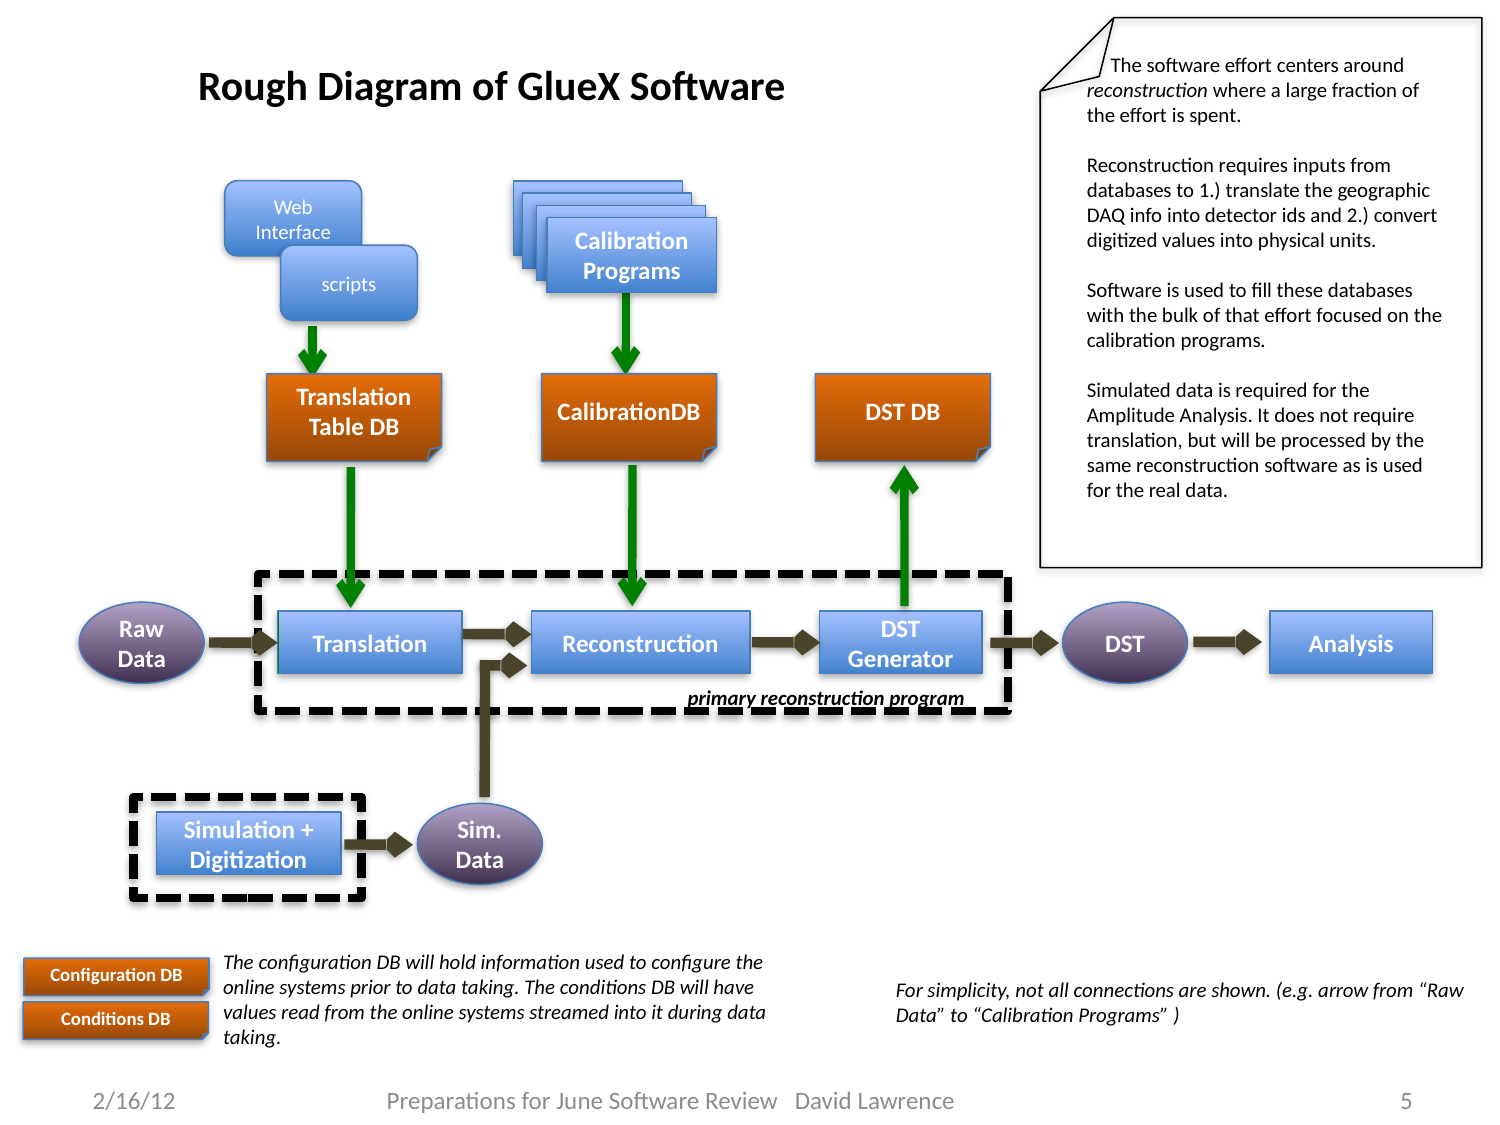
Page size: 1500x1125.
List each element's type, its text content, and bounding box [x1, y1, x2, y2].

text_box scripts [279, 244, 419, 322]
text_box Analysis [1269, 610, 1433, 674]
text_box The software effort centers around reconstruction where a large fraction of the effort is spent. Reconstruction requires inputs from databases to 1.) translate the geographic DAQ info into detector ids and 2.) convert digitized values into physical units. Software is used to fill these databases with the bulk of that effort focused on the calibration programs. Simulated data is required for the Amplitude Analysis. It does not require translation, but will be processed by the same reconstruction software as is used for the real data. [1072, 44, 1465, 509]
text_box Conditions DB [22, 1001, 210, 1041]
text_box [257, 573, 1009, 719]
text_box The configuration DB will hold information used to configure the online systems prior to data taking. The conditions DB will have values read from the online systems streamed into it during data taking. [208, 941, 822, 1056]
text_box Rough Diagram of GlueX Software [183, 51, 801, 117]
text_box [133, 796, 362, 899]
text_box DST DB [814, 372, 992, 463]
text_box DST [1061, 601, 1189, 685]
text_box Web Interface [223, 179, 363, 257]
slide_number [77, 1069, 228, 1125]
footer Preparations for June Software Review David Lawrence [265, 1069, 1078, 1125]
text_box Raw Data [78, 601, 205, 685]
text_box Sim.Data [416, 802, 544, 886]
text_box Translation Table DB [265, 372, 443, 463]
text_box CalibrationDB [540, 372, 718, 463]
text_box For simplicity, not all connections are shown. (e.g. arrow from “Raw Data” to “Calibration Programs” ) [880, 969, 1494, 1034]
text_box [1039, 16, 1483, 569]
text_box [513, 180, 717, 293]
text_box Configuration DB [23, 957, 208, 997]
slide_number 5 [1078, 1069, 1428, 1125]
